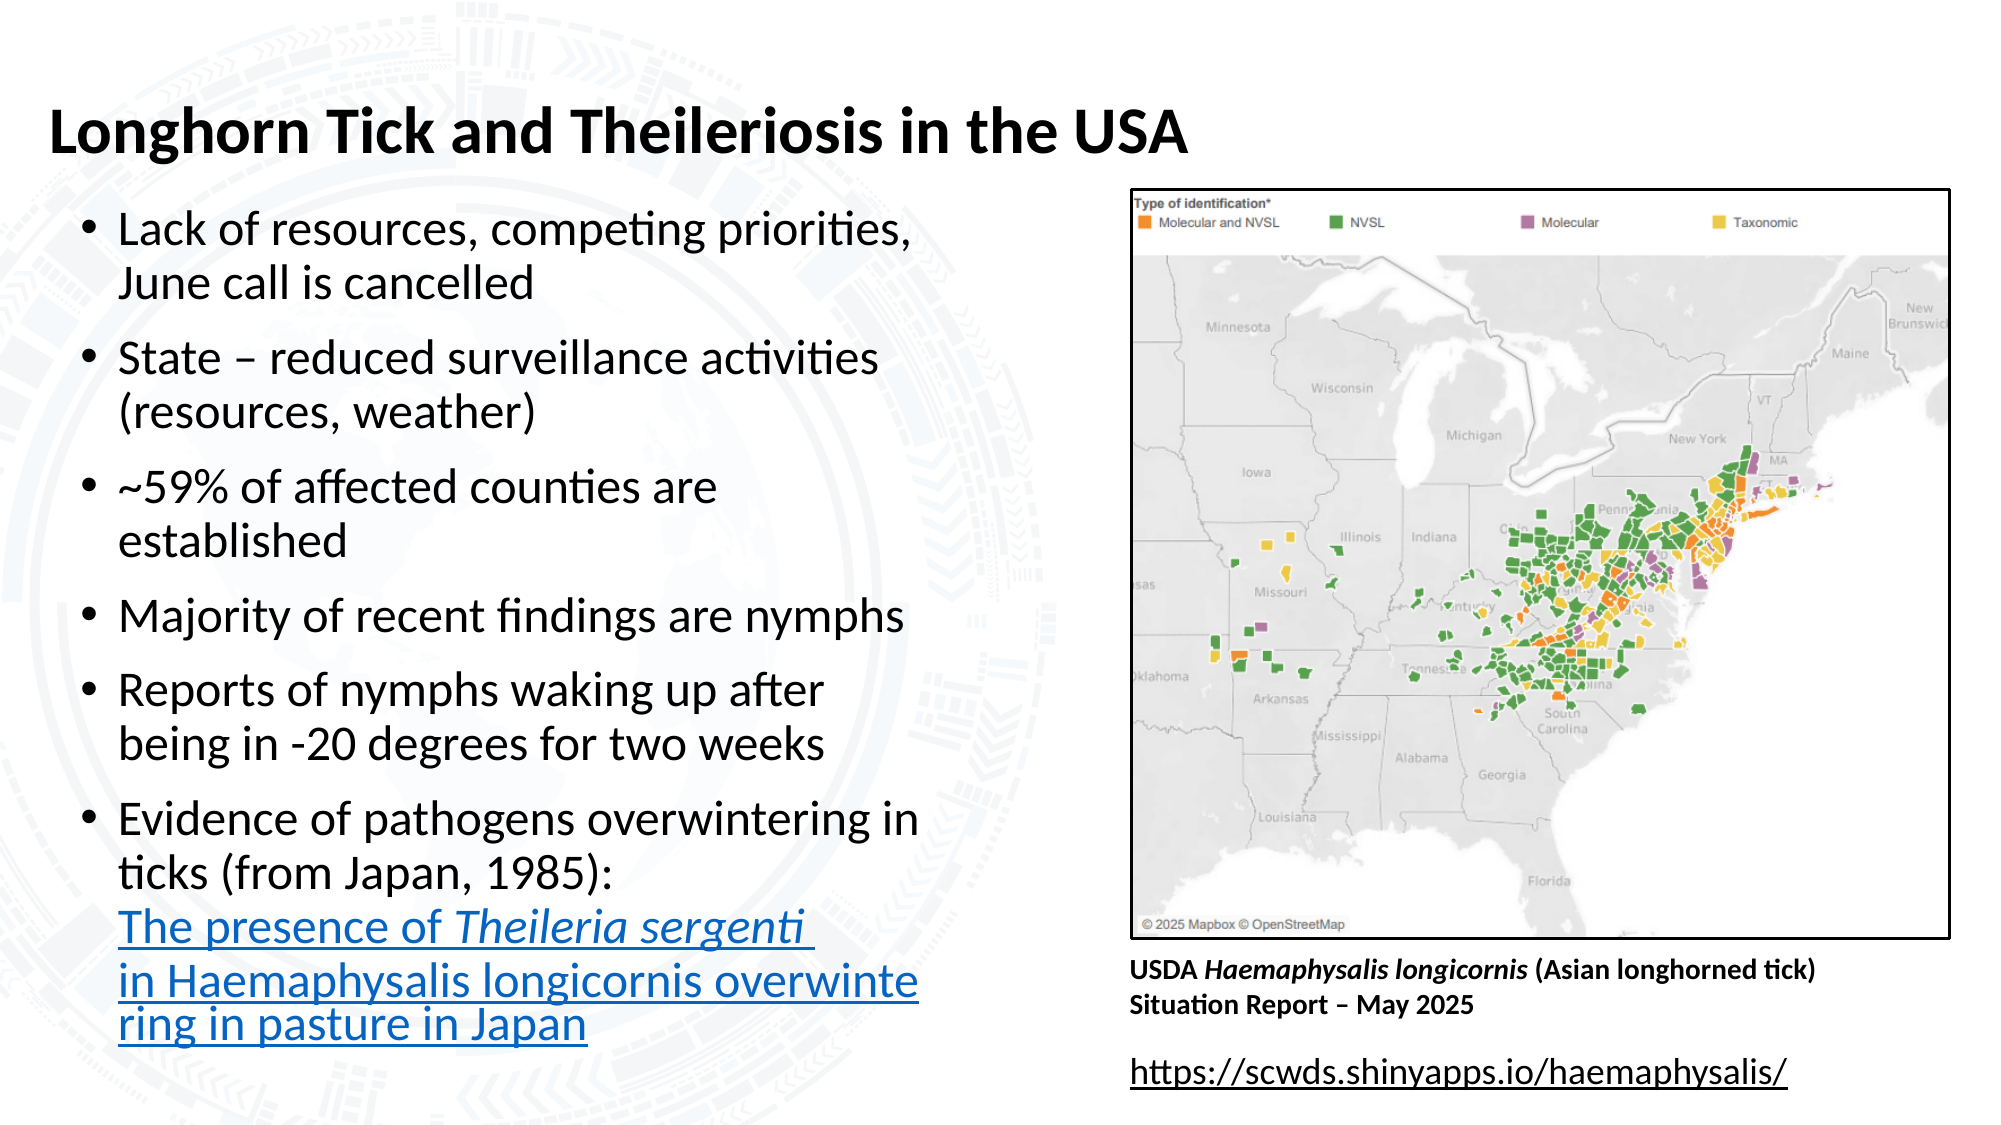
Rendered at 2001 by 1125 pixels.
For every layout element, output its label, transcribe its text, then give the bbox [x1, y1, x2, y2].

text_box https://scwds.shinyapps.io/haemaphysalis/ [1114, 1039, 2000, 1100]
picture [0, 0, 2001, 1125]
title Longhorn Tick and Theileriosis in the USA [34, 23, 1760, 242]
list Lack of resources, competing priorities, June call is cancelled State – reduced surveillance activities (resources, weather) ~59% of affected counties are established Majority of recent findings are nymphs Reports of nymphs waking up after being in -20 degrees for two weeks Evidence of pathogens overwintering in ticks (from Japan, 1985): The presence of Theileria sergenti in Haemaphysalis longicornis overwintering in pasture in Japan [65, 195, 941, 807]
text_box USDA Haemaphysalis longicornis (Asian longhorned tick) Situation Report – May 2025 [1114, 942, 1865, 1028]
